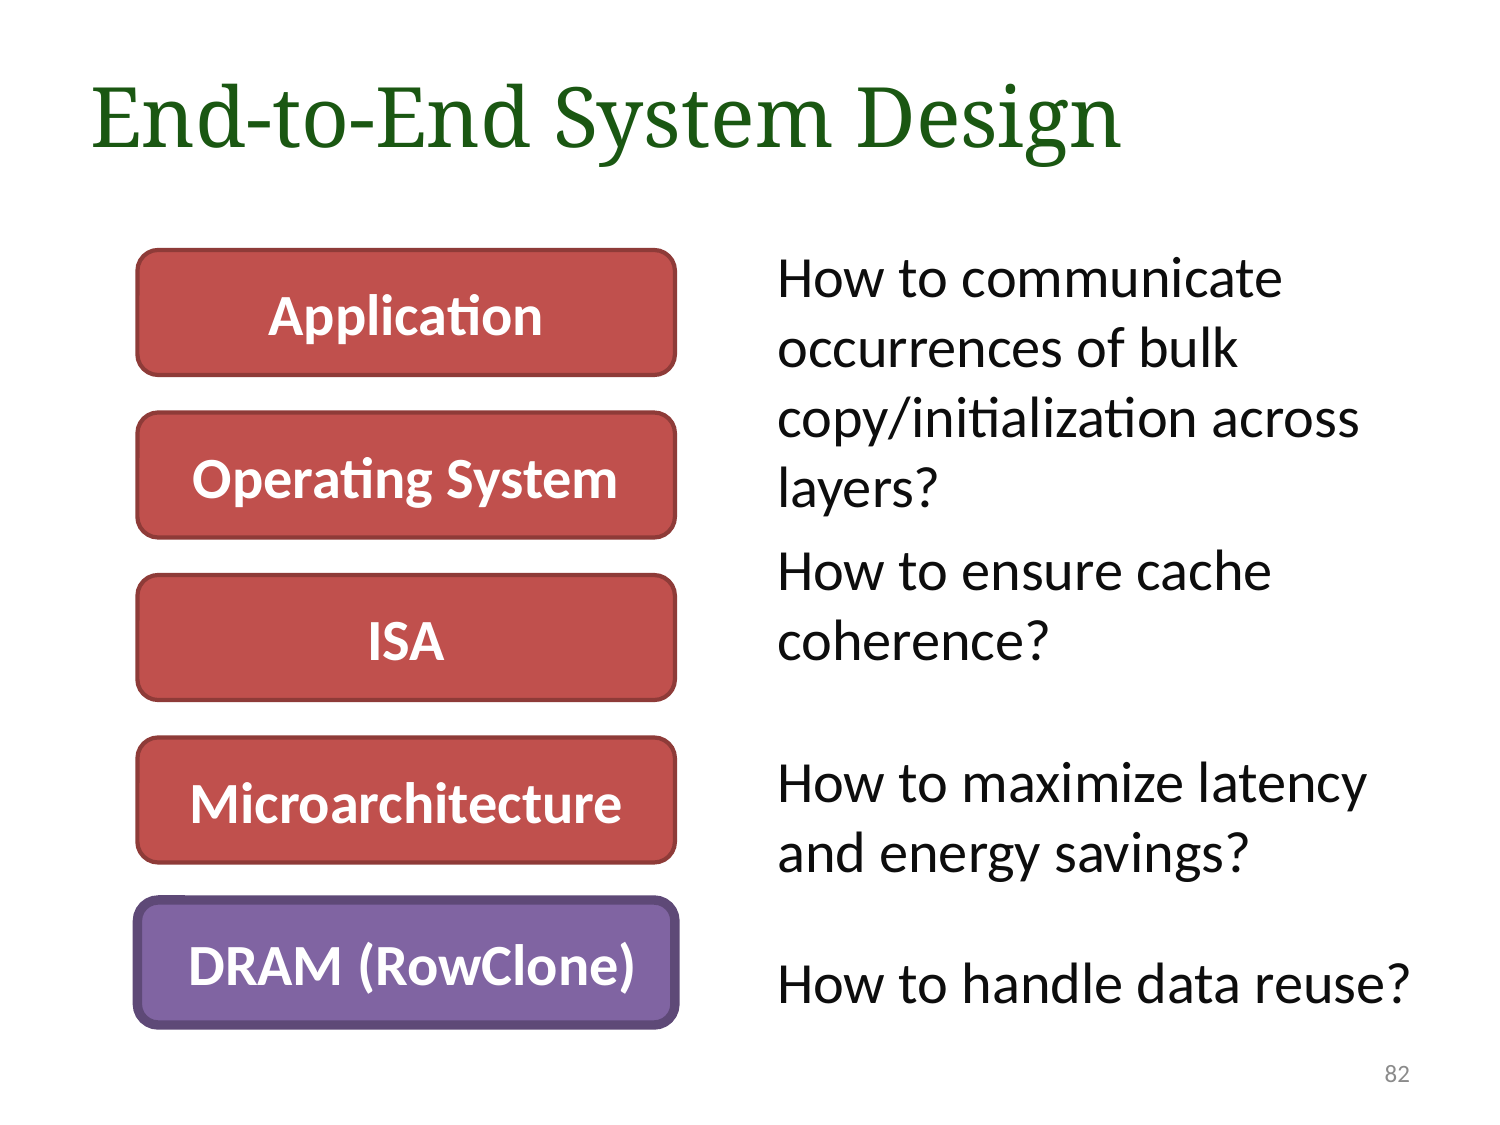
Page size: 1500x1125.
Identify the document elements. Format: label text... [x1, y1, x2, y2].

slide_number 82 [1074, 1042, 1425, 1103]
text_box How to handle data reuse? [762, 937, 1450, 1023]
title End-to-End System Design [75, 20, 1425, 209]
text_box Microarchitecture [135, 735, 678, 865]
text_box How to communicate occurrences of bulk copy/initialization across layers? [762, 231, 1450, 524]
text_box DRAM (RowClone) [135, 897, 678, 1028]
text_box Application [135, 247, 678, 378]
text_box ISA [135, 572, 678, 703]
text_box How to maximize latency and energy savings? [762, 820, 1450, 892]
text_box How to ensure cache coherence? [762, 524, 1450, 820]
text_box Operating System [135, 410, 678, 540]
